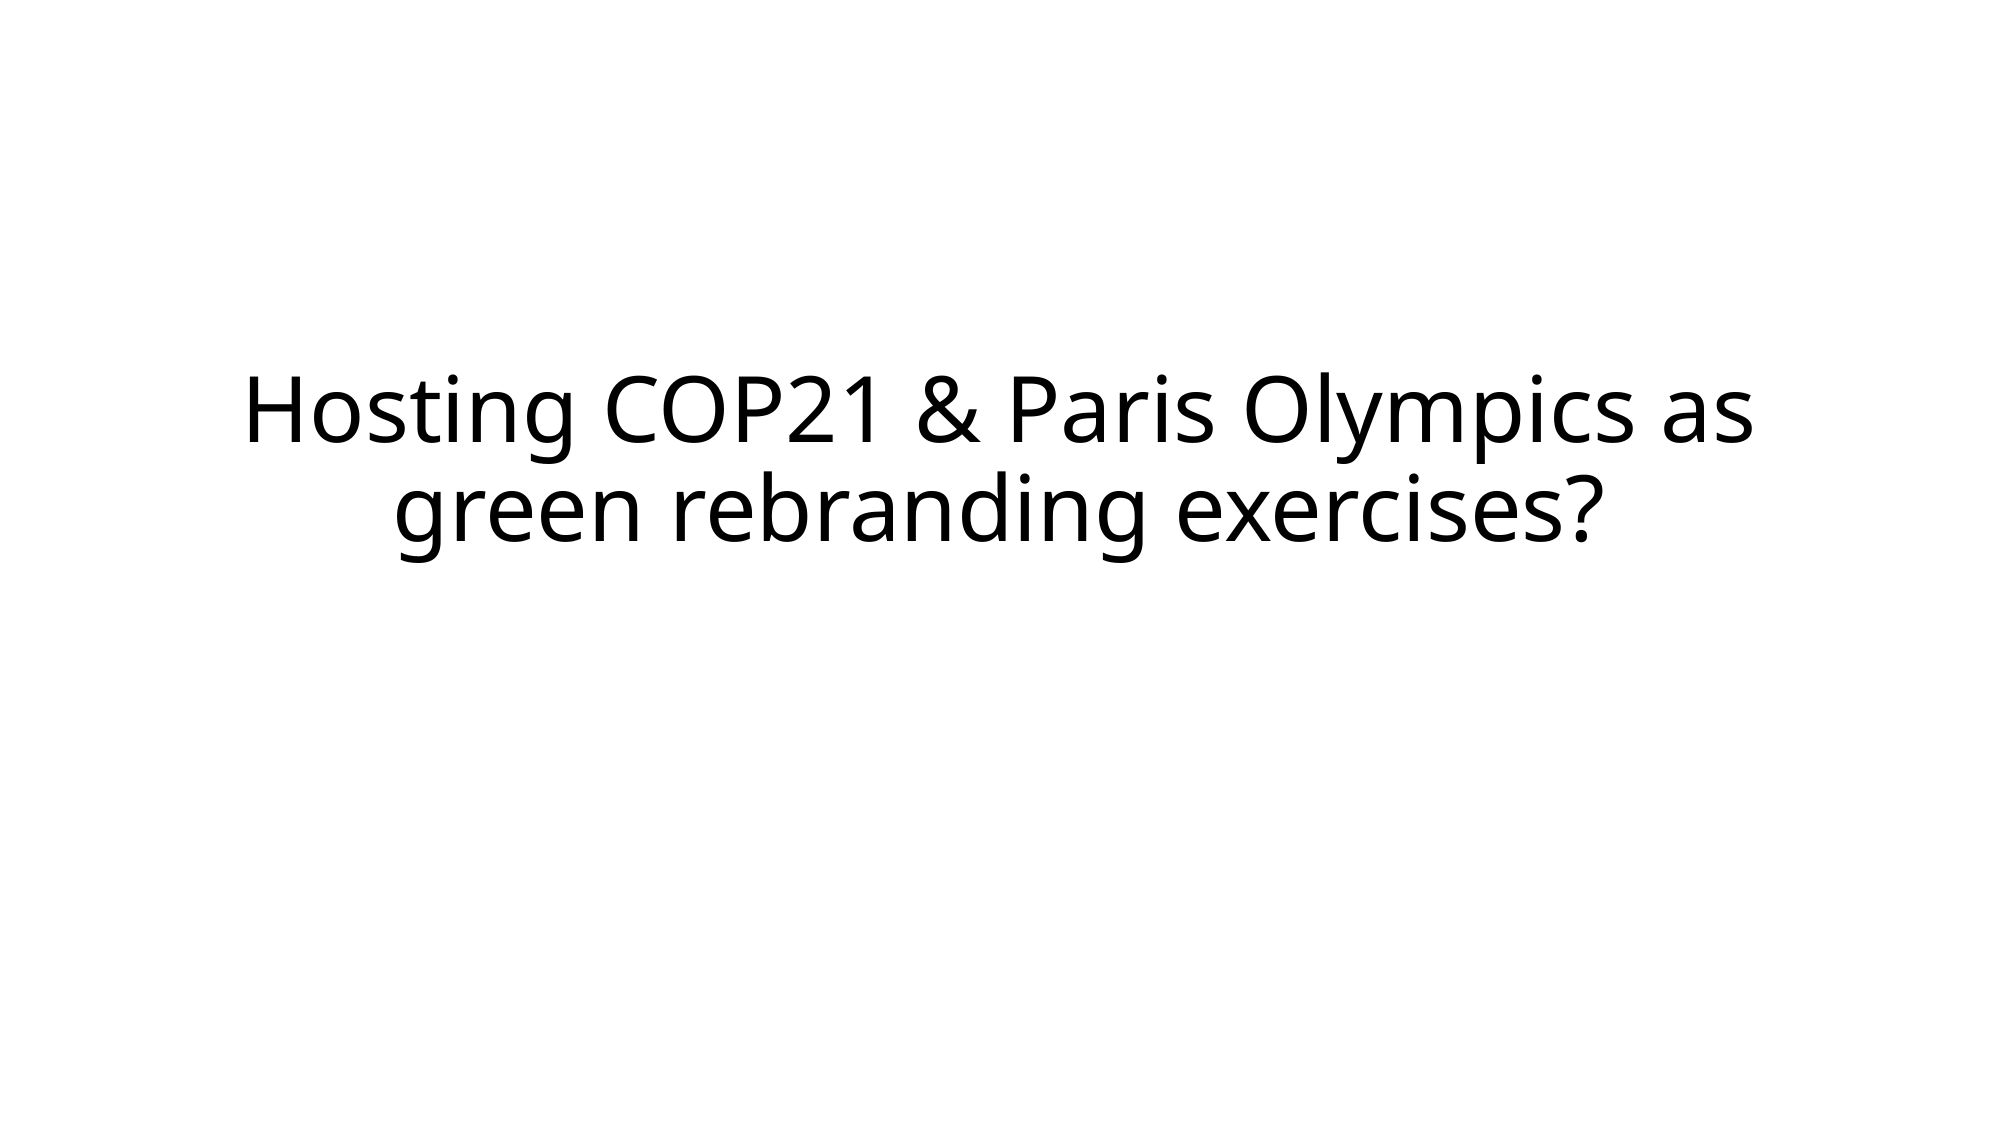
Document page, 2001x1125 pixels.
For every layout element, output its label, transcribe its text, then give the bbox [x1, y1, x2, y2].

title Hosting COP21 & Paris Olympics as green rebranding exercises? [137, 59, 1863, 865]
